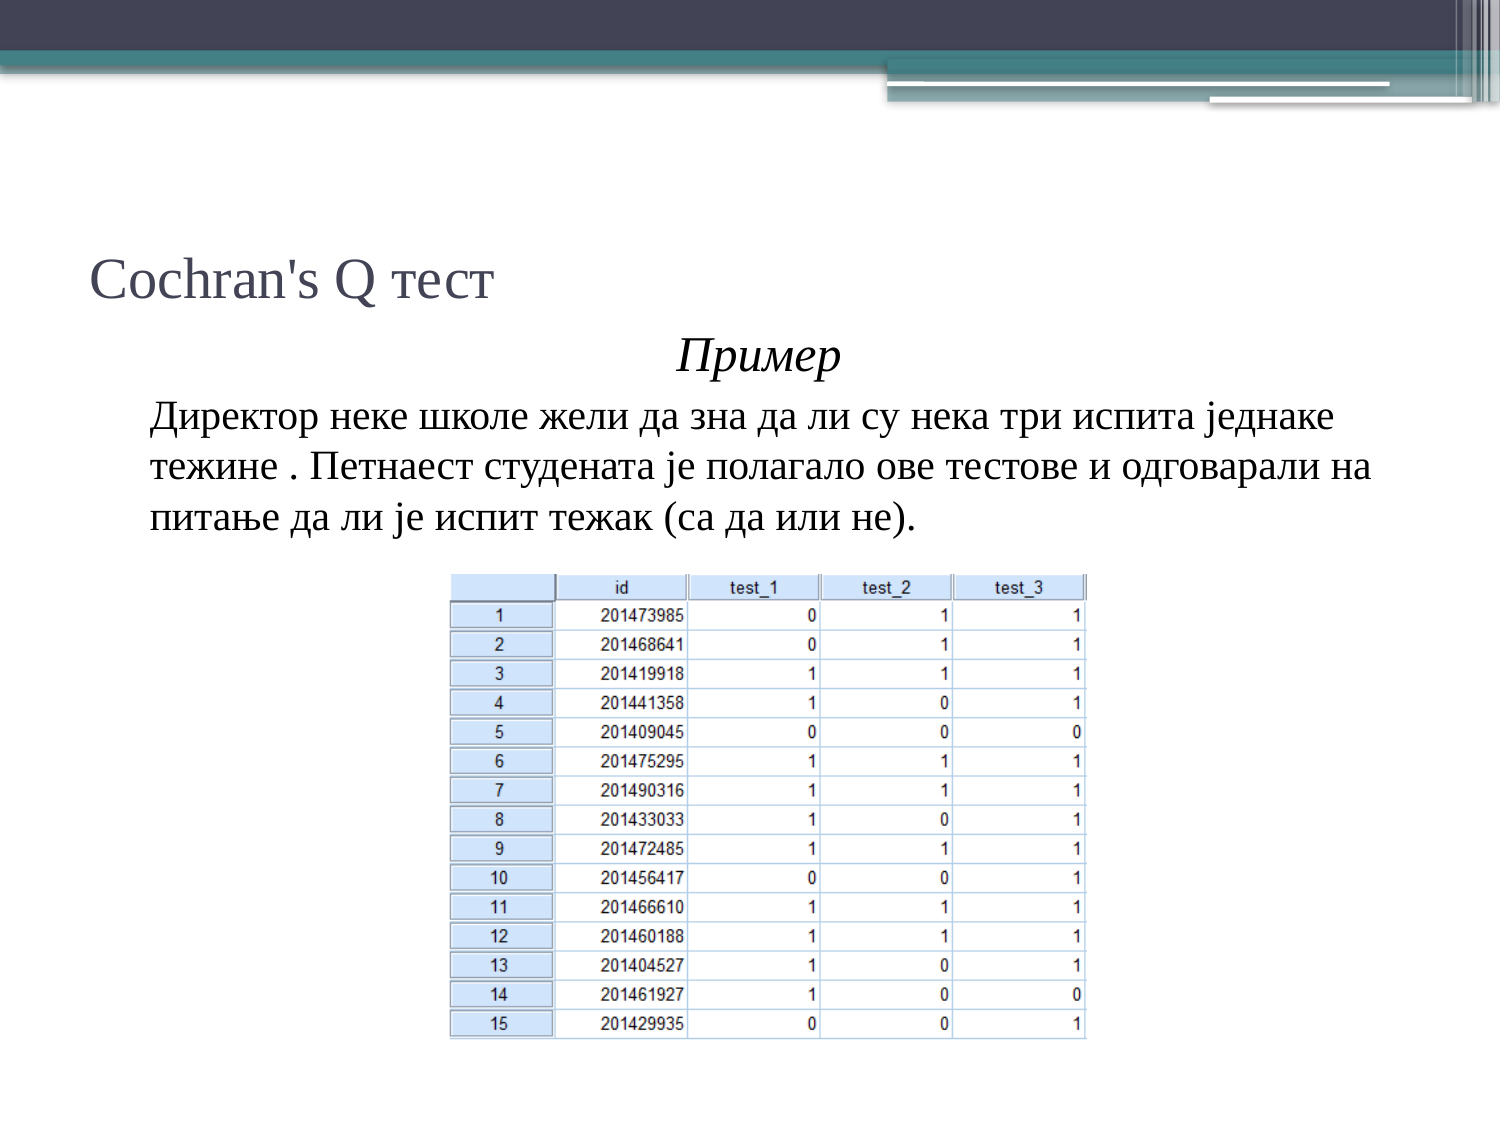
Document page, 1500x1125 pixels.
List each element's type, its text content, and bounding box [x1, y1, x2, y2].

list Пример Директор неке школе жели да зна да ли су нека три испита једнаке тежине . Петнаест студената је полагало ове тестове и одговарали на питање да ли је испит тежак (са да или не). [75, 314, 1425, 1079]
title Cochran's Q тест [75, 187, 1425, 314]
picture [442, 574, 1088, 1042]
